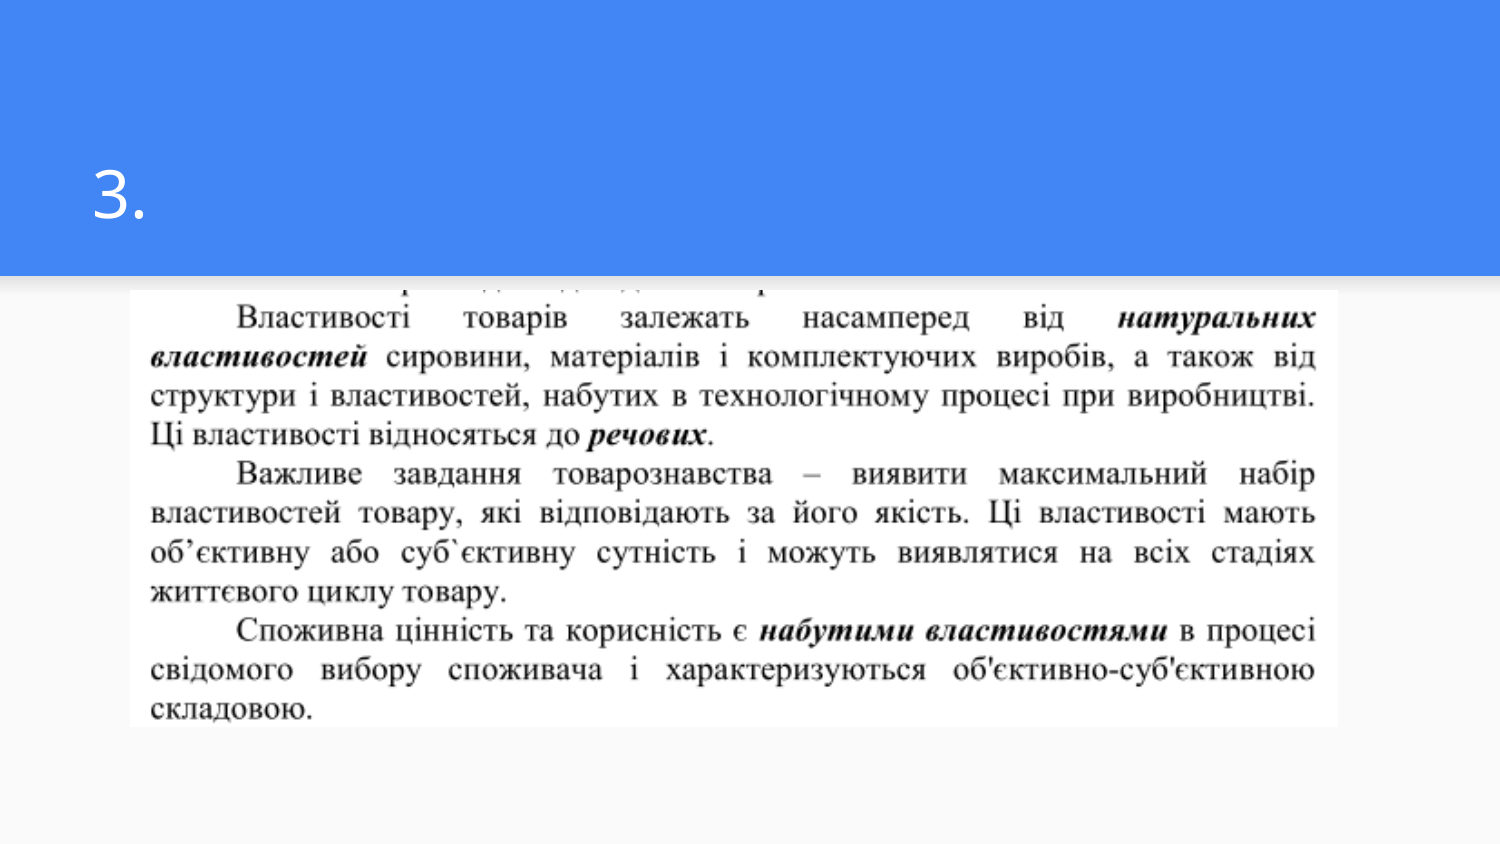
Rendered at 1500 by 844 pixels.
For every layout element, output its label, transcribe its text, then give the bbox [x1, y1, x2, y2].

picture [129, 290, 1338, 727]
title 3. [77, 121, 1427, 248]
